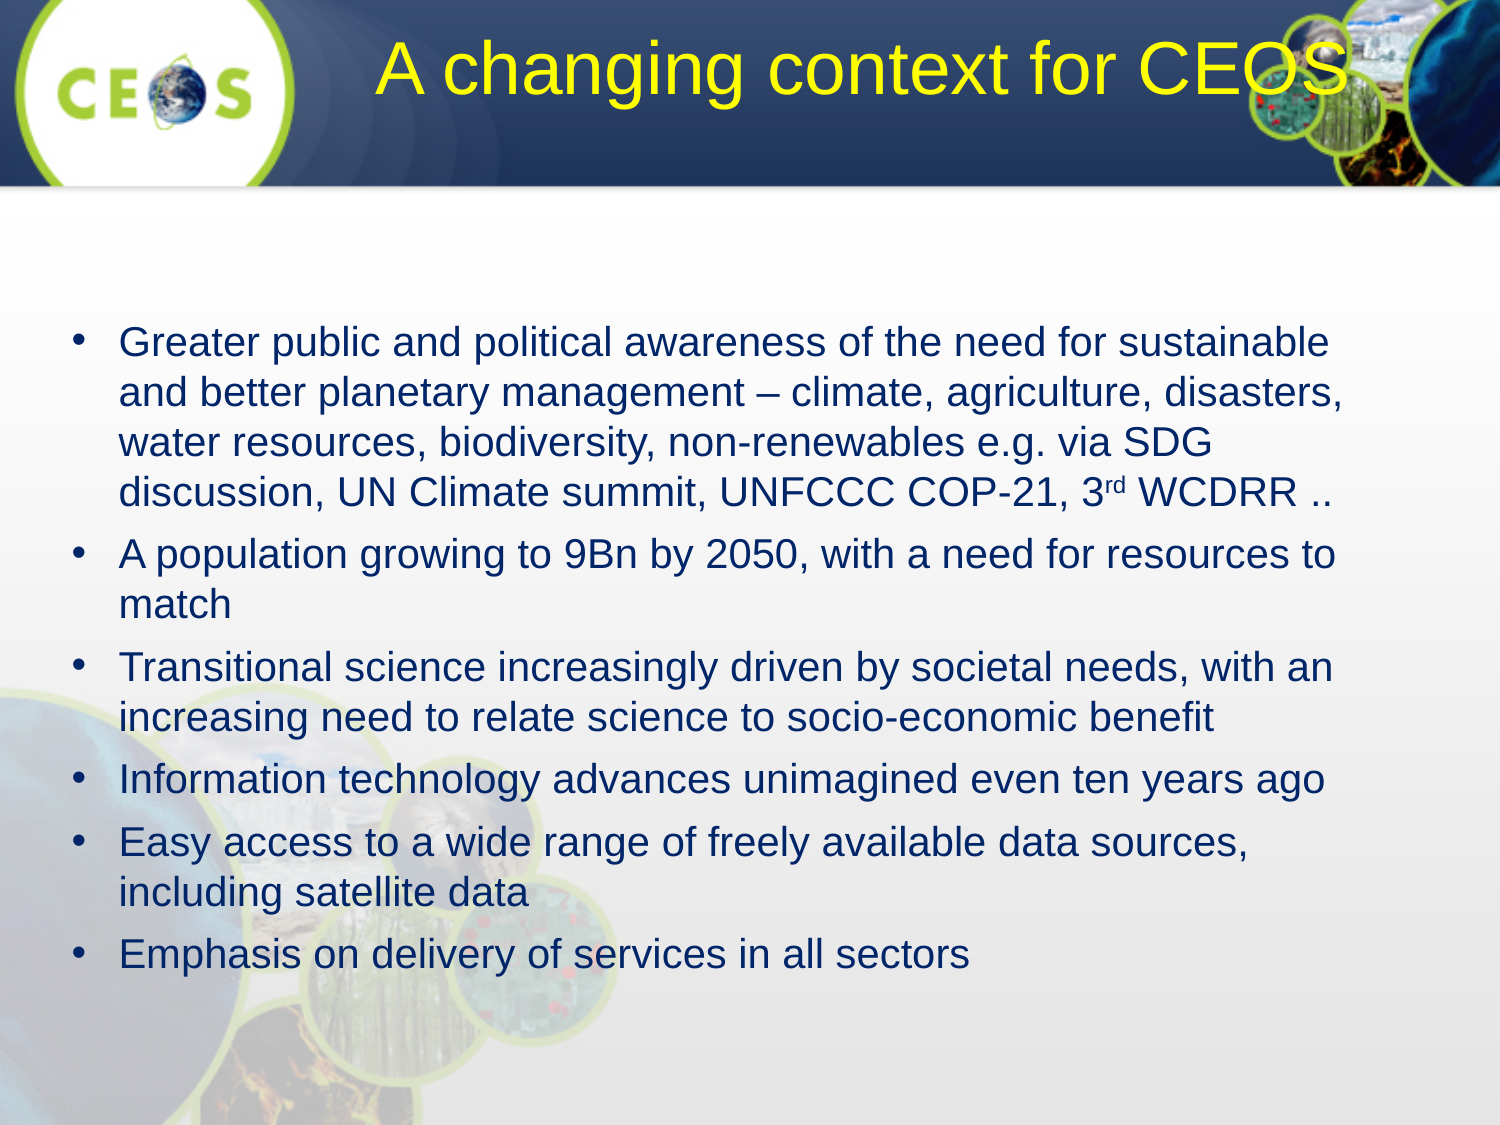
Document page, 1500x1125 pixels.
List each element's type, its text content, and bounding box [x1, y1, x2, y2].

text_box Greater public and political awareness of the need for sustainable and better planetary management – climate, agriculture, disasters, water resources, biodiversity, non-renewables e.g. via SDG discussion, UN Climate summit, UNFCCC COP-21, 3rd WCDRR .. A population growing to 9Bn by 2050, with a need for resources to match Transitional science increasingly driven by societal needs, with an increasing need to relate science to socio-economic benefit Information technology advances unimagined even ten years ago Easy access to a wide range of freely available data sources, including satellite data Emphasis on delivery of services in all sectors [56, 237, 1410, 985]
text_box A changing context for CEOS [360, 11, 1410, 207]
picture [0, 0, 1500, 1125]
